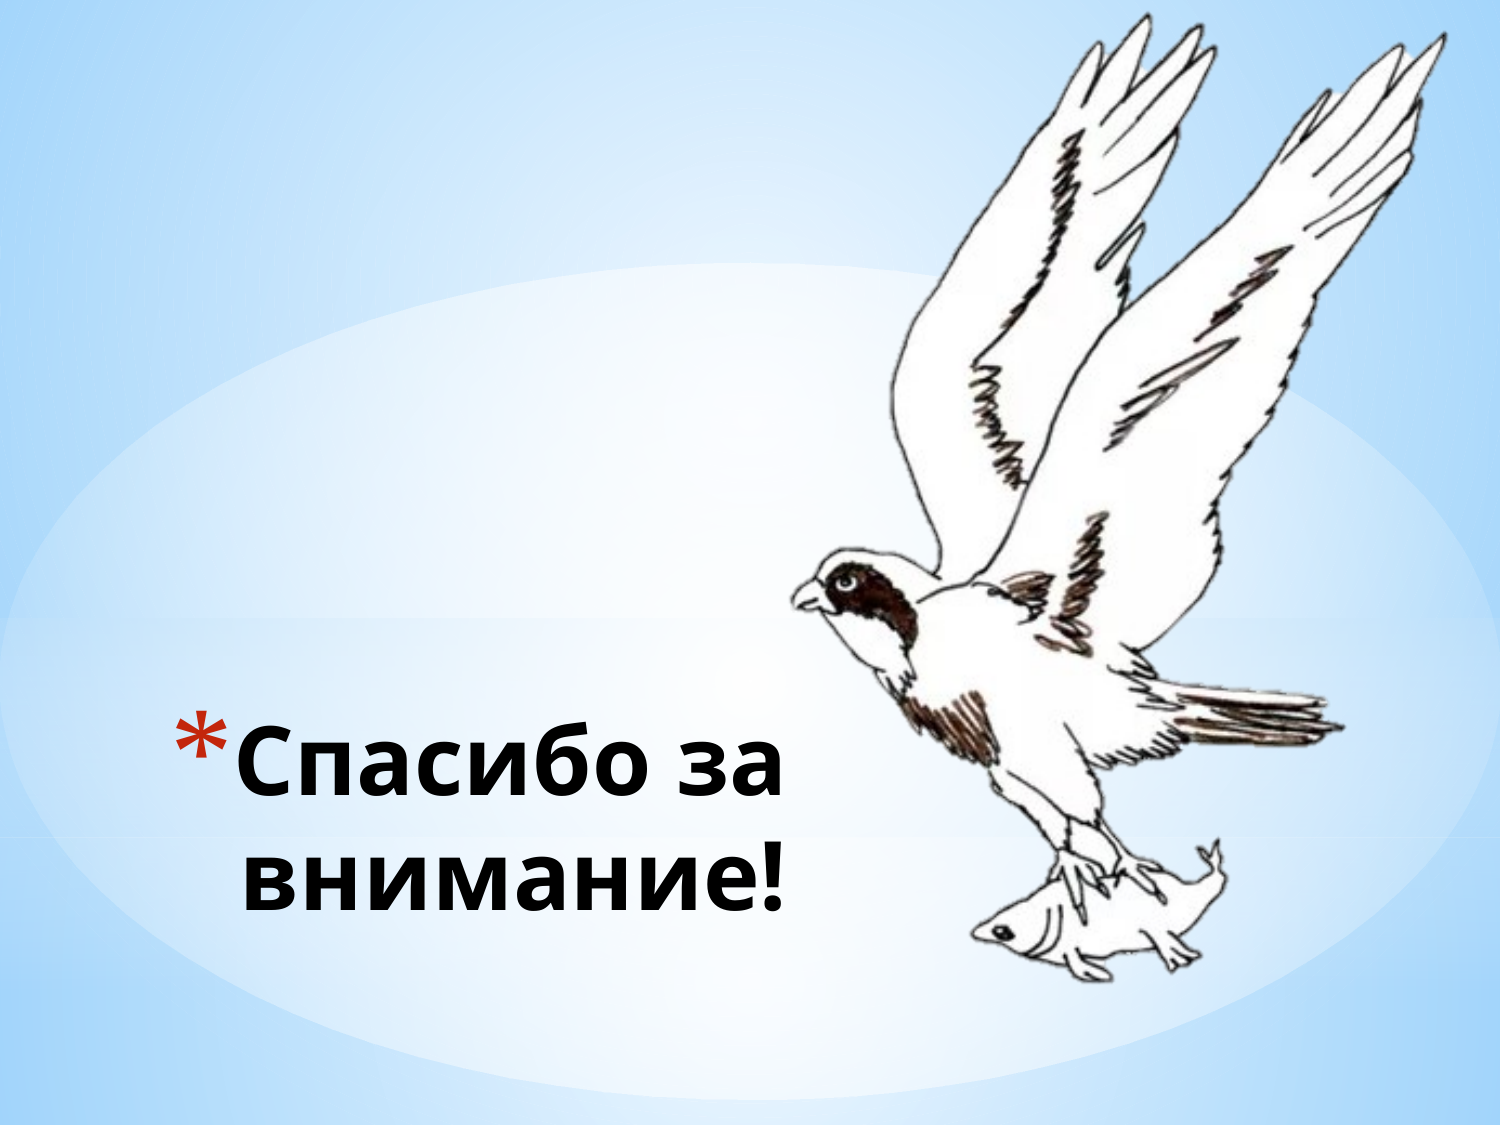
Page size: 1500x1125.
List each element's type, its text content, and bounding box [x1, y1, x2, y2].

title Спасибо за внимание! [0, 692, 679, 880]
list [685, 0, 1496, 1075]
